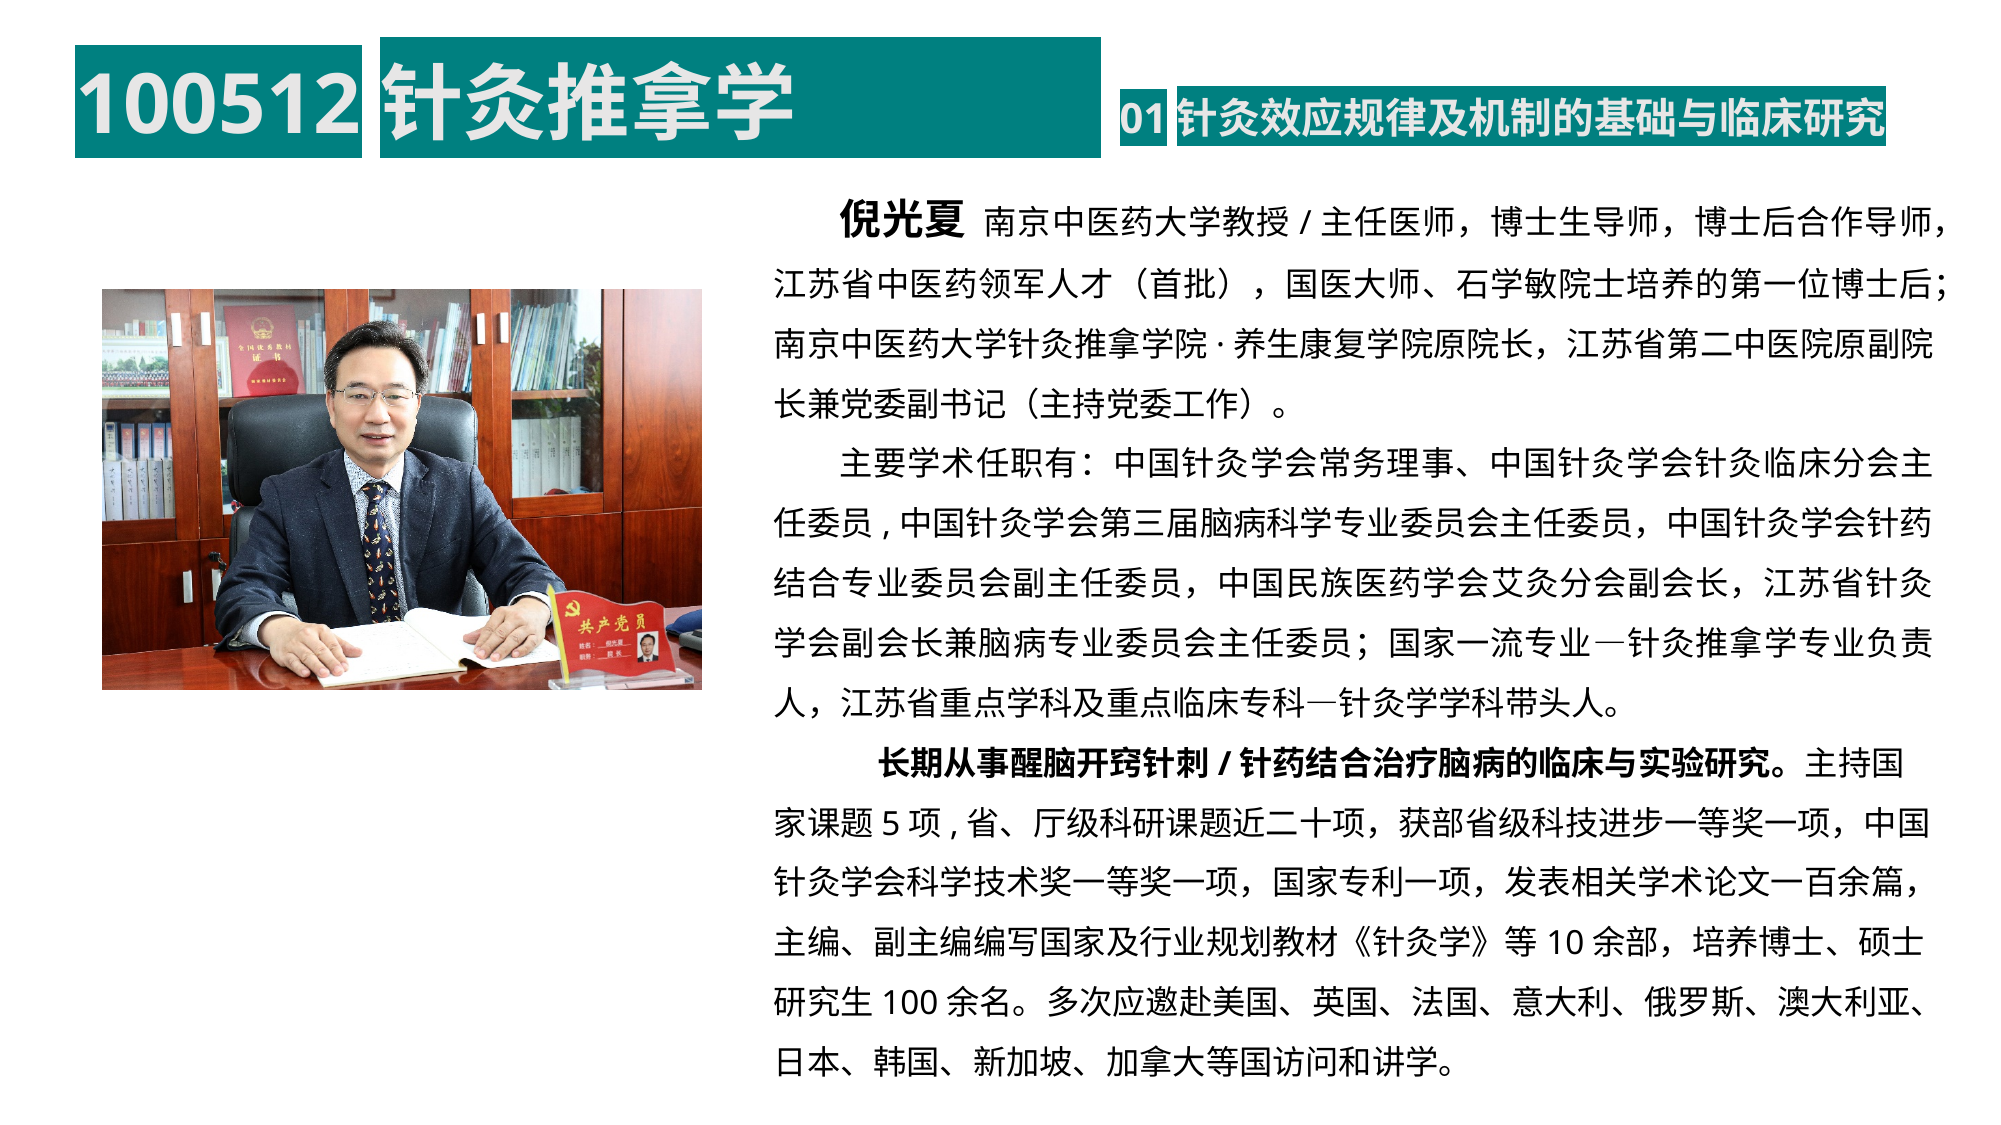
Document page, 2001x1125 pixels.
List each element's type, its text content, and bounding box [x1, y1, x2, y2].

text_box 倪光夏 南京中医药大学教授/主任医师，博士生导师，博士后合作导师，江苏省中医药领军人才（首批），国医大师、石学敏院士培养的第一位博士后；南京中医药大学针灸推拿学院·养生康复学院原院长，江苏省第二中医院原副院长兼党委副书记（主持党委工作）。 主要学术任职有：中国针灸学会常务理事、中国针灸学会针灸临床分会主任委员,中国针灸学会第三届脑病科学专业委员会主任委员，中国针灸学会针药结合专业委员会副主任委员，中国民族医药学会艾灸分会副会长，江苏省针灸学会副会长兼脑病专业委员会主任委员；国家一流专业—针灸推拿学专业负责人，江苏省重点学科及重点临床专科—针灸学学科带头人。 长期从事醒脑开窍针刺/针药结合治疗脑病的临床与实验研究。主持国家课题5项,省、厅级科研课题近二十项，获部省级科技进步一等奖一项，中国针灸学会科学技术奖一等奖一项，国家专利一项，发表相关学术论文一百余篇，主编、副主编编写国家及行业规划教材《针灸学》等10余部，培养博士、硕士研究生100余名。多次应邀赴美国、英国、法国、意大利、俄罗斯、澳大利亚、日本、韩国、新加坡、加拿大等国访问和讲学。 [759, 160, 1949, 1089]
picture [101, 289, 702, 690]
title 100512针灸推拿学 01针灸效应规律及机制的基础与临床研究 [60, 53, 1905, 161]
